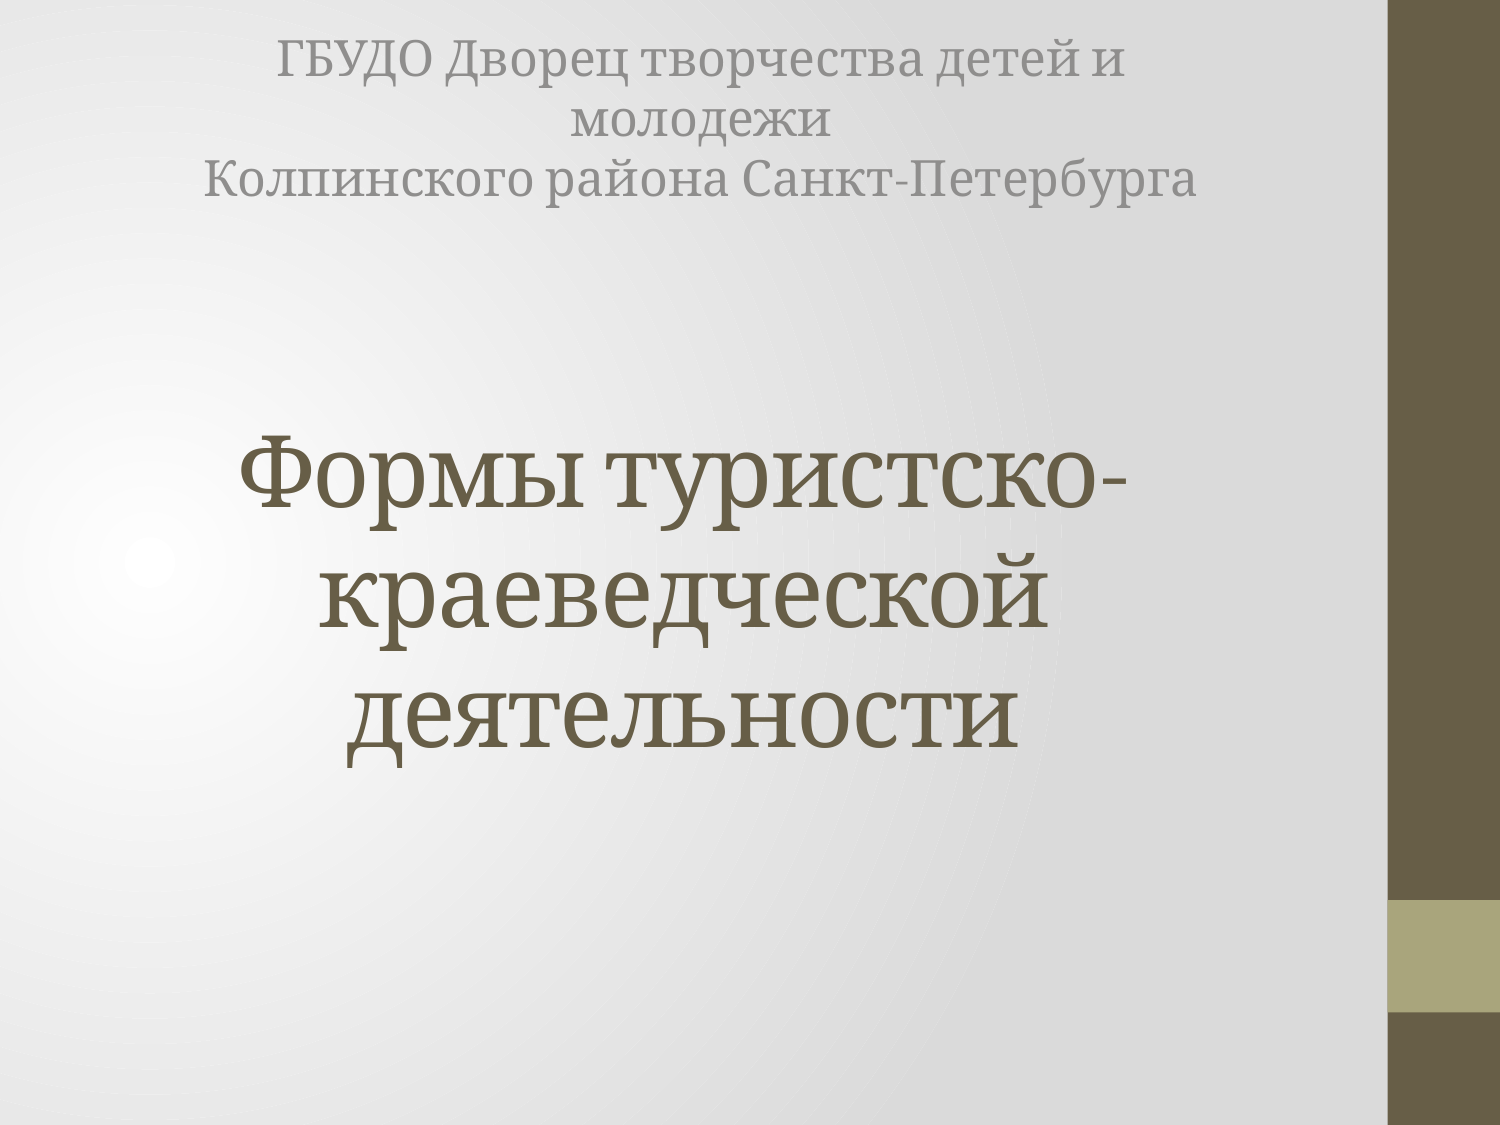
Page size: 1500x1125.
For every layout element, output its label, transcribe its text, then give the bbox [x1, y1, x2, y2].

subtitle ГБУДО Дворец творчества детей и молодежи Колпинского района Санкт-Петербурга [171, 19, 1232, 145]
title Формы туристско-краеведческой деятельности [64, 314, 1303, 776]
